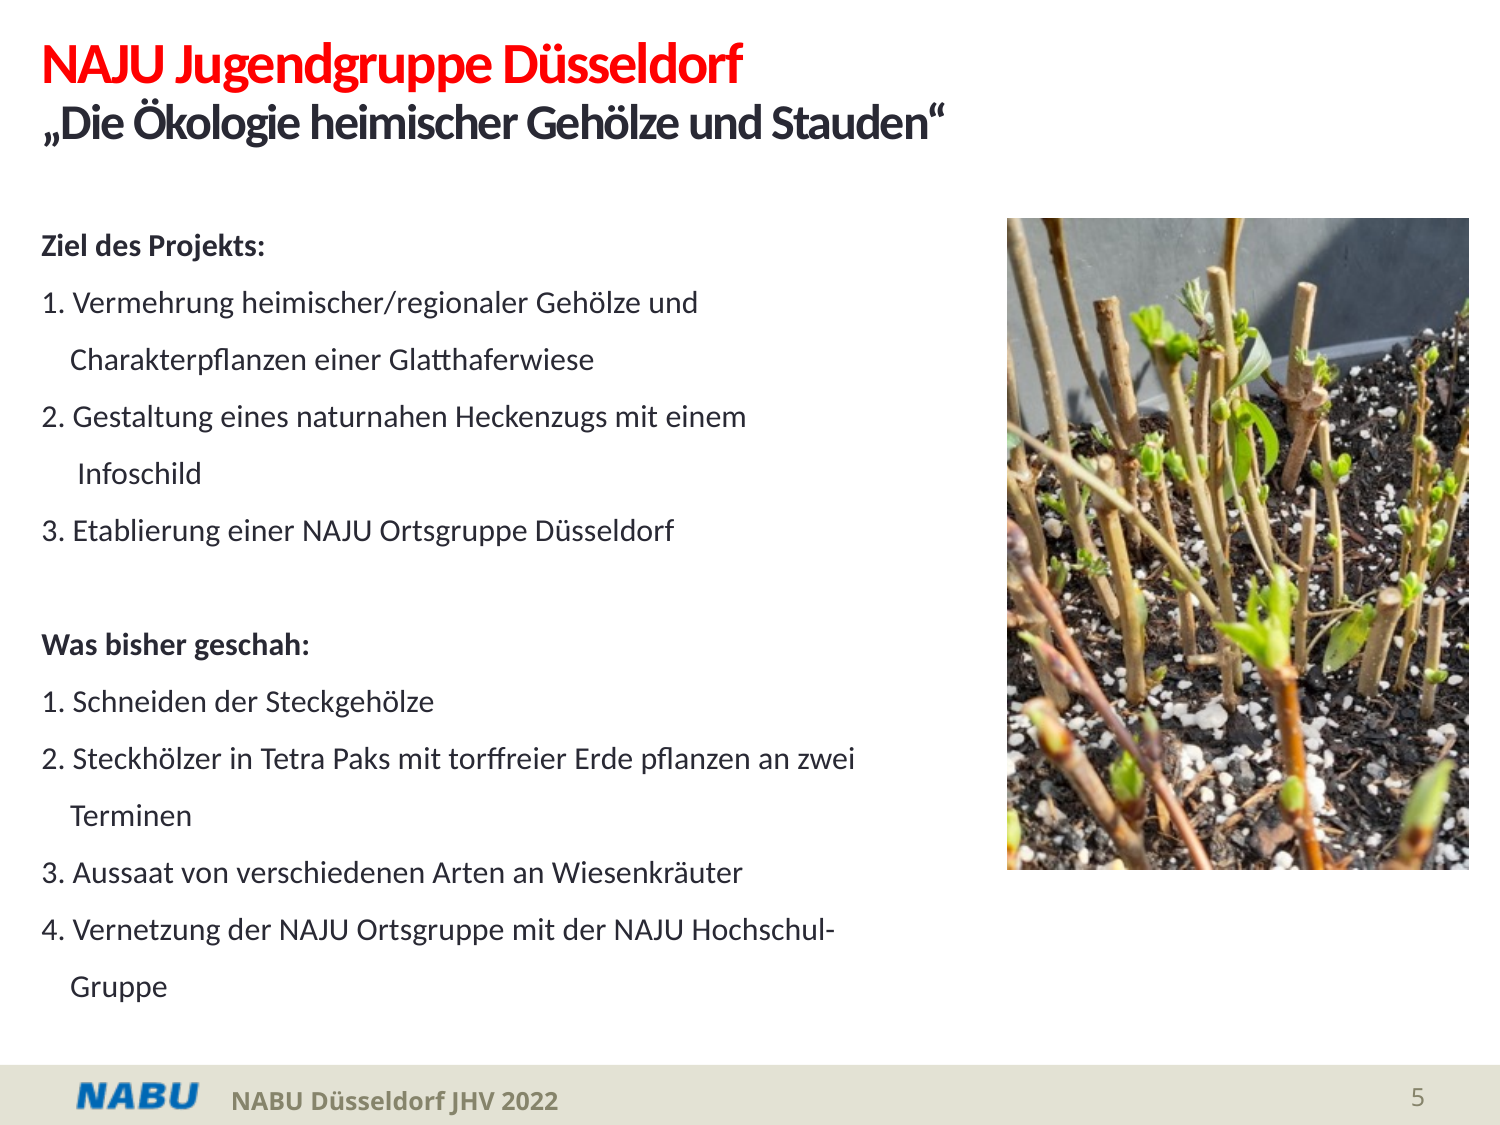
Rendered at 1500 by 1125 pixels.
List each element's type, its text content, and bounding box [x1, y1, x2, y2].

picture [1007, 218, 1469, 870]
slide_number 5 [1340, 1086, 1425, 1116]
title NAJU Jugendgruppe Düsseldorf „Die Ökologie heimischer Gehölze und Stauden“ [41, 33, 1176, 150]
picture [75, 1081, 201, 1111]
footer NABU Düsseldorf JHV 2022 [230, 1086, 953, 1116]
list Ziel des Projekts: 1. Vermehrung heimischer/regionaler Gehölze und Charakterpflanzen einer Glatthaferwiese 2. Gestaltung eines naturnahen Heckenzugs mit einem Infoschild 3. Etablierung einer NAJU Ortsgruppe Düsseldorf Was bisher geschah: 1. Schneiden der Steckgehölze 2. Steckhölzer in Tetra Paks mit torffreier Erde pflanzen an zwei Terminen 3. Aussaat von verschiedenen Arten an Wiesenkräuter 4. Vernetzung der NAJU Ortsgruppe mit der NAJU Hochschul- Gruppe [41, 224, 1008, 1012]
